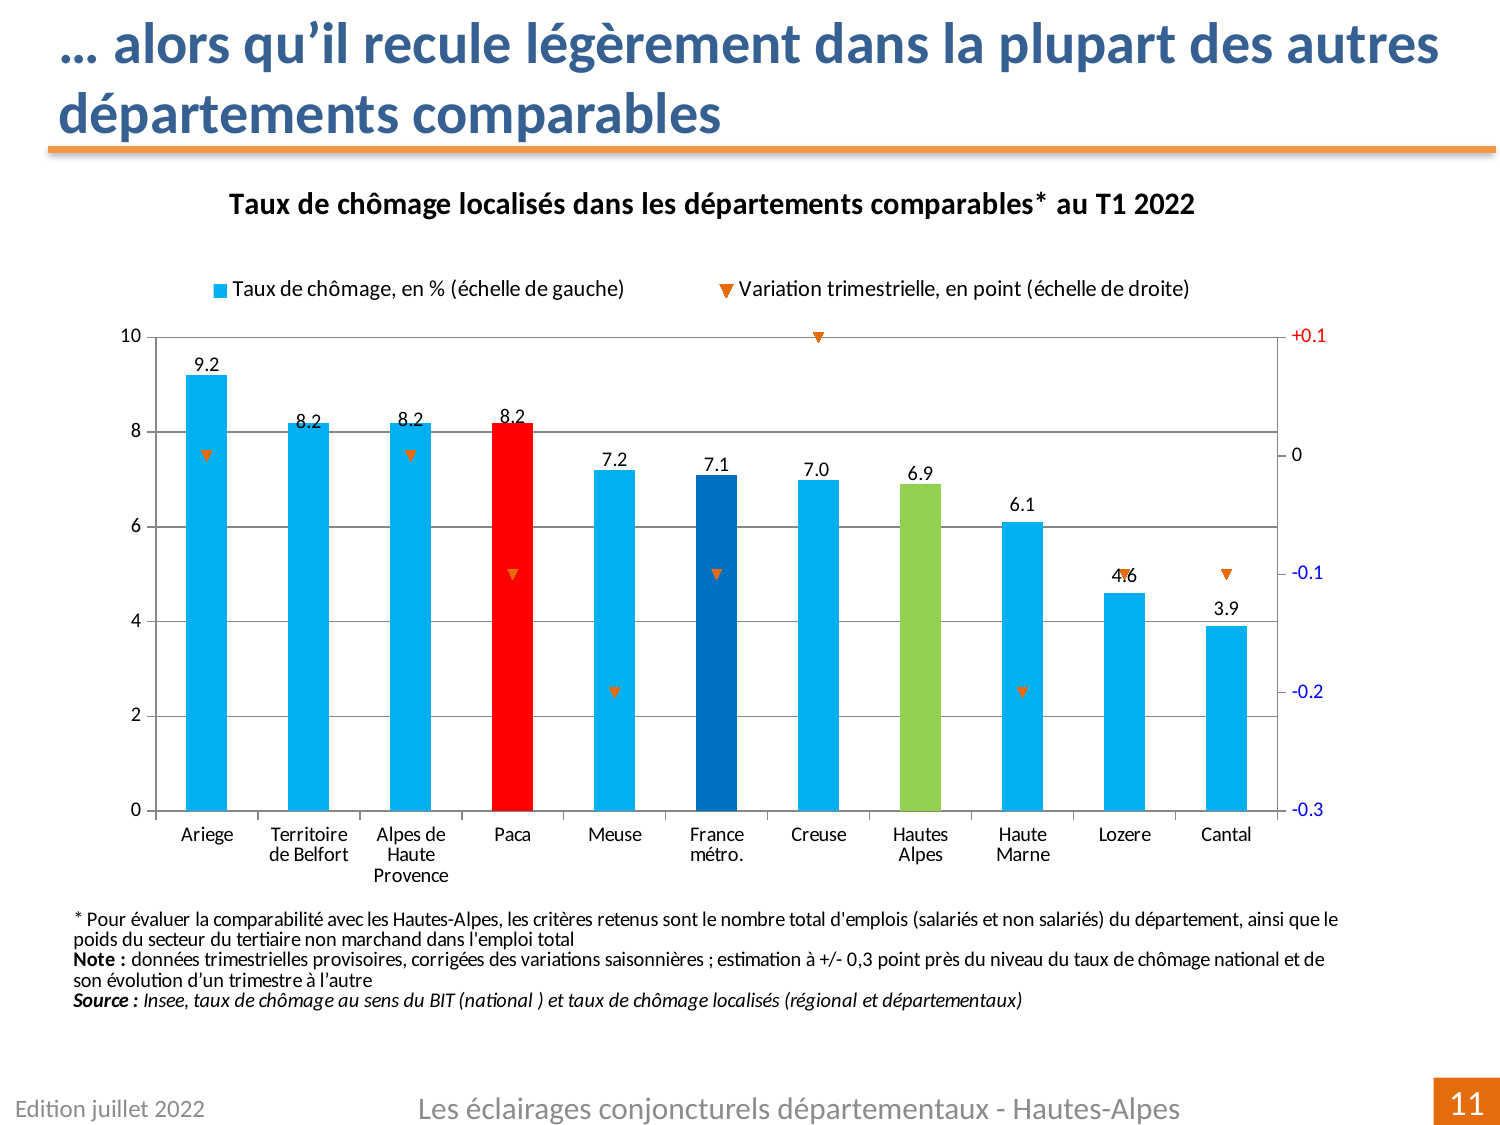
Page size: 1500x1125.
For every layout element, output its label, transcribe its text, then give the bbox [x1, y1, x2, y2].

footer Les éclairages conjoncturels départementaux - Hautes-Alpes [365, 1077, 1235, 1125]
text_box … alors qu’il recule légèrement dans la plupart des autres départements comparables [43, 0, 1500, 153]
chart [70, 173, 1382, 1052]
slide_number Edition juillet 2022 [0, 1077, 350, 1125]
slide_number 11 [1433, 1077, 1500, 1125]
